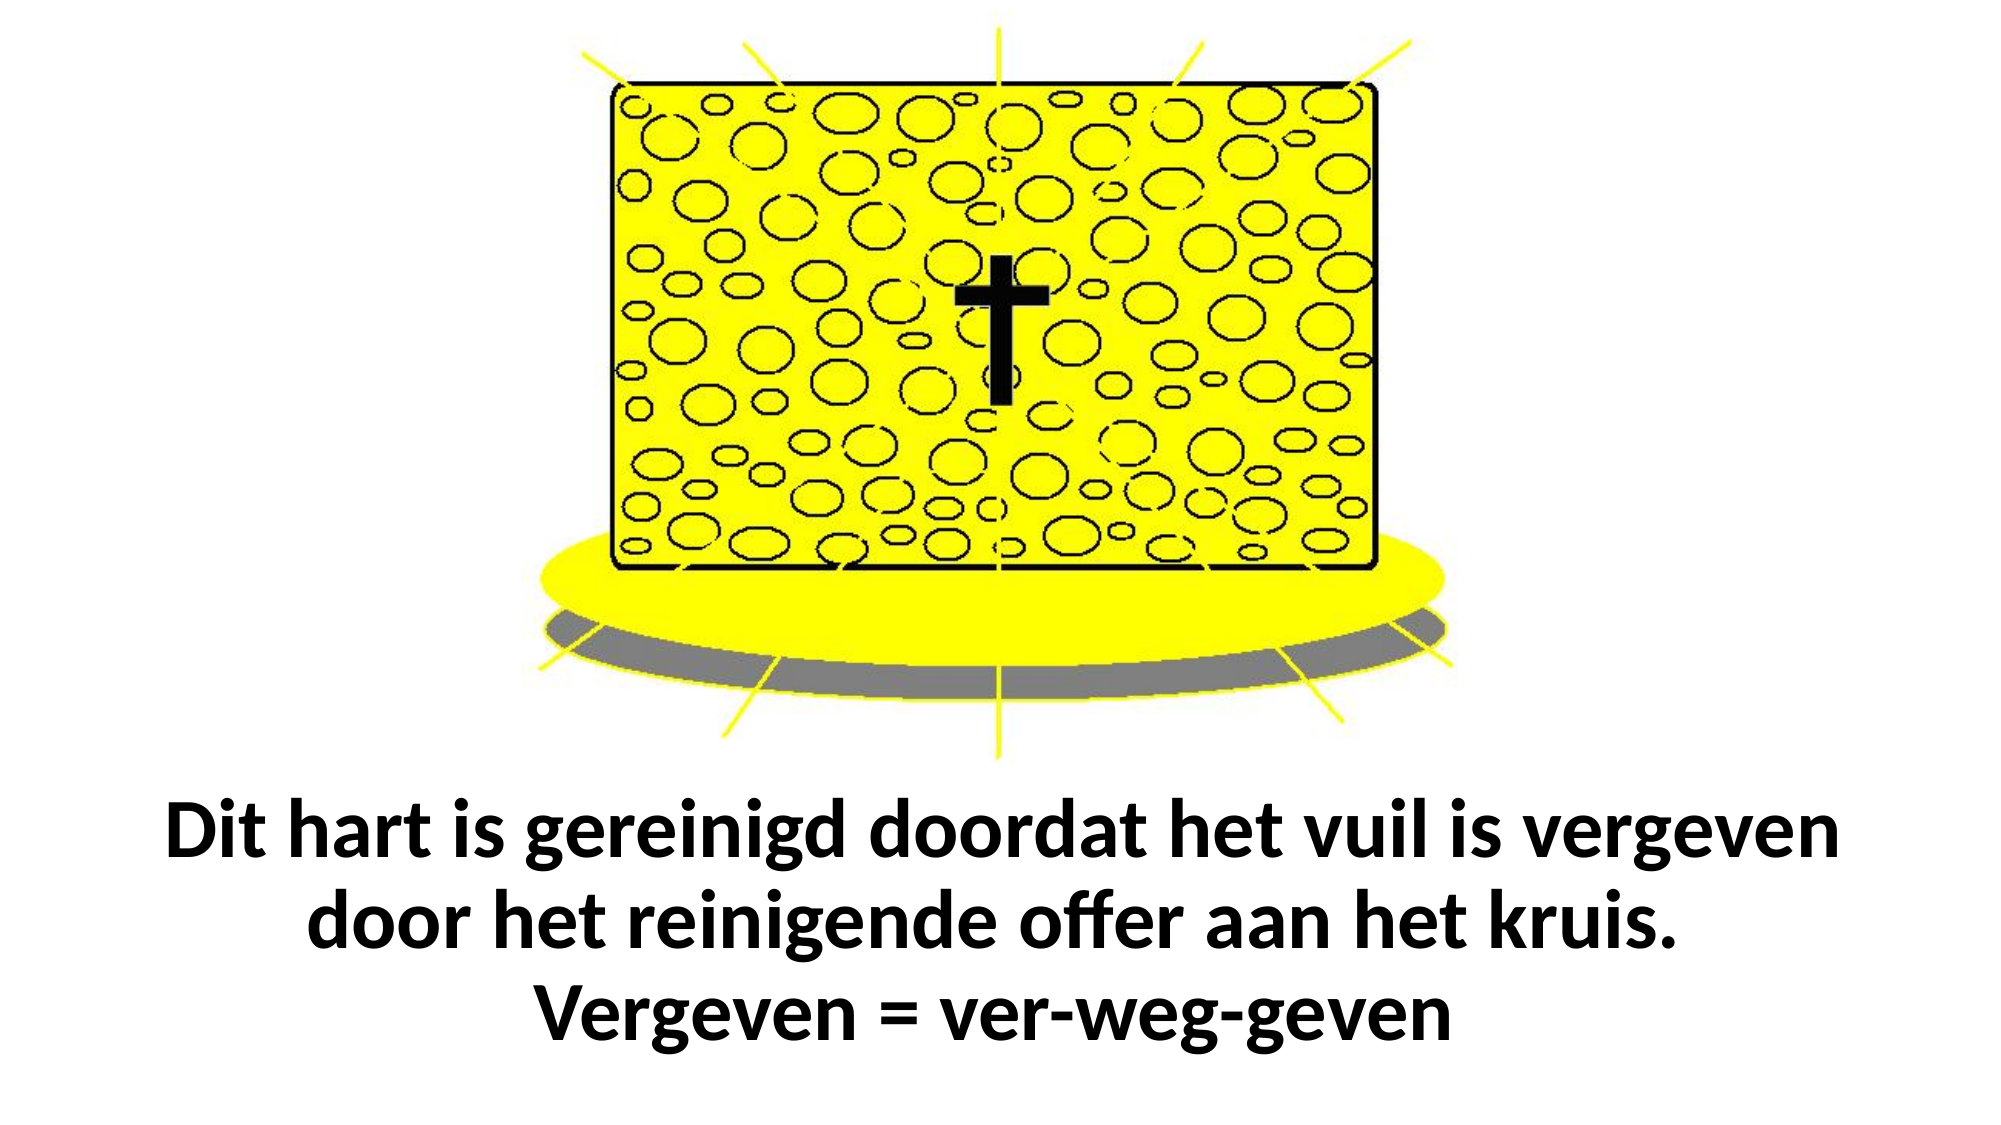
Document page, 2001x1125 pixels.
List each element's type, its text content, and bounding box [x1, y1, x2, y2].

picture [521, 11, 1465, 776]
title Dit hart is gereinigd doordat het vuil is vergeven door het reinigende offer aan het kruis. Vergeven = ver-weg-geven [99, 775, 1907, 1068]
